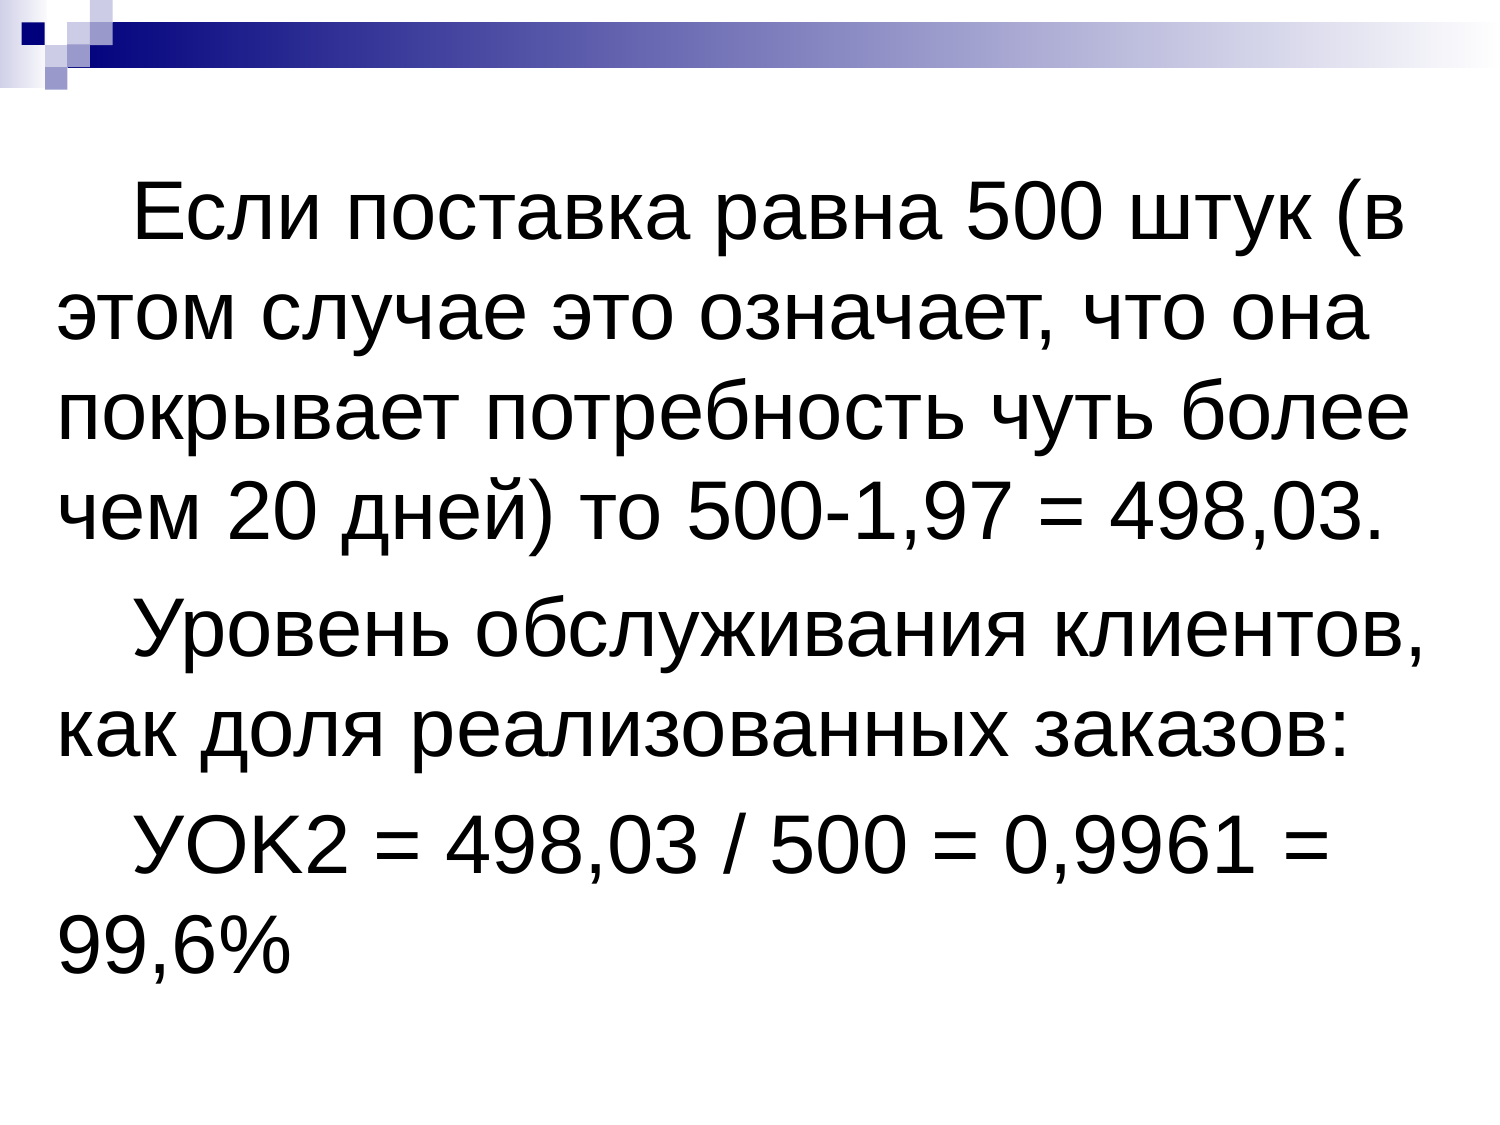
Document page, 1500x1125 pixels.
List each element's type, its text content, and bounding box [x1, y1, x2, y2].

list Если поставка равна 500 штук (в этом случае это означает, что она покрывает потребность чуть более чем 20 дней) то 500-1,97 = 498,03. Уровень обслуживания клиентов, как доля реализованных заказов: УOK2 = 498,03 / 500 = 0,9961 = 99,6% [41, 149, 1467, 1059]
